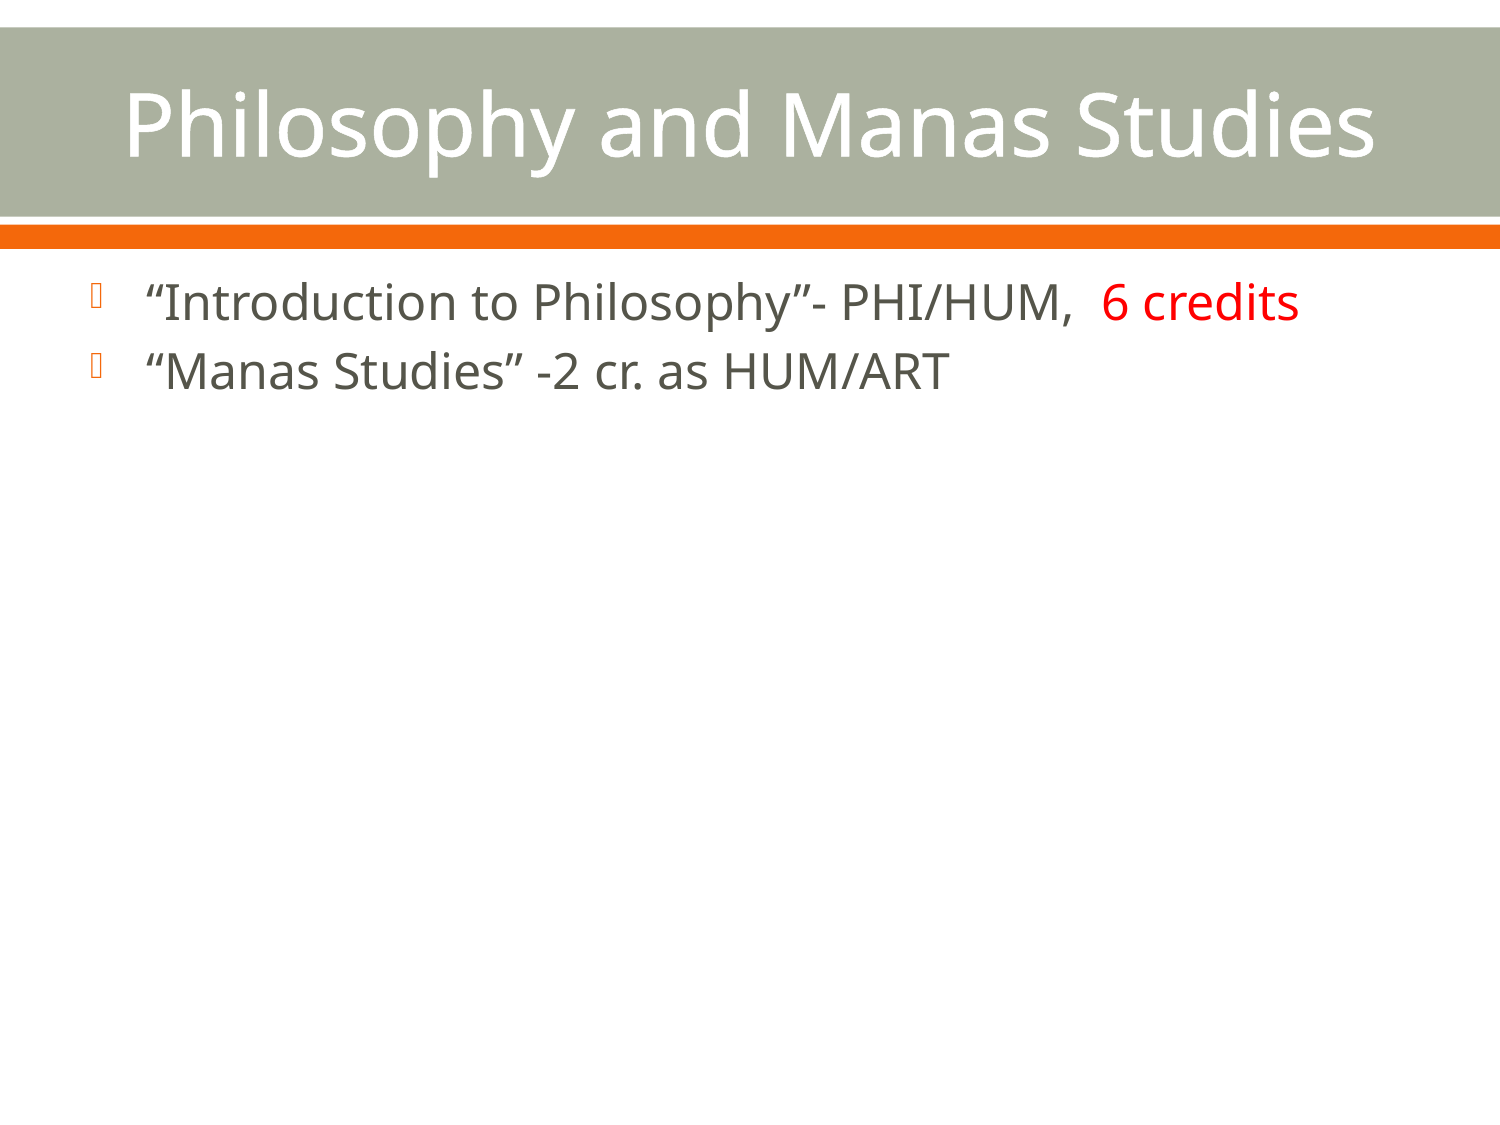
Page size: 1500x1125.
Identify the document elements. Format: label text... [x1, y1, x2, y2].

list “Introduction to Philosophy”- PHI/HUM, 6 credits “Manas Studies” -2 cr. as HUM/ART [75, 262, 1425, 1005]
title Philosophy and Manas Studies [75, 29, 1425, 213]
